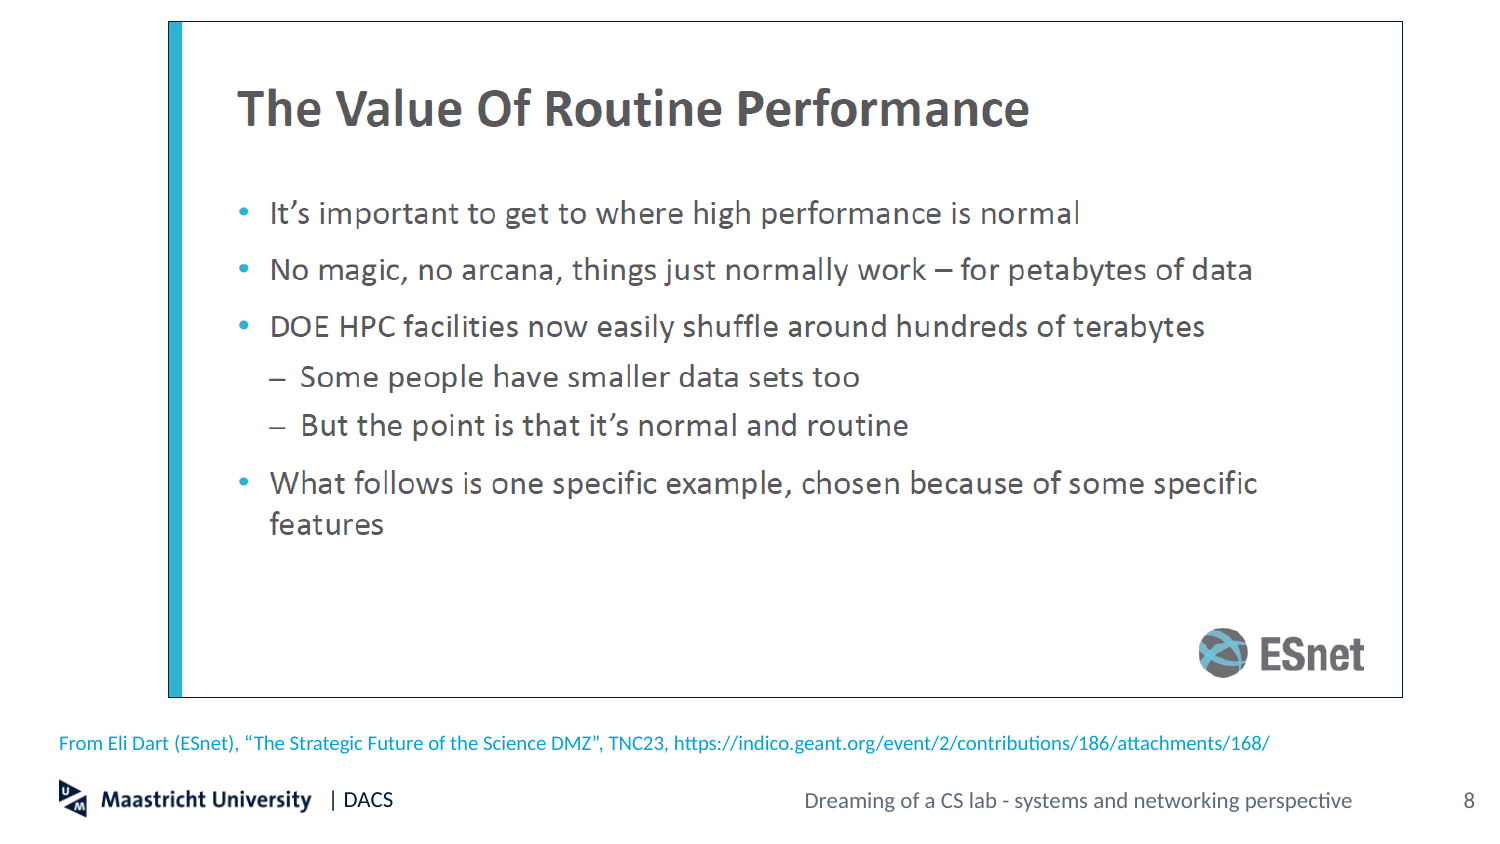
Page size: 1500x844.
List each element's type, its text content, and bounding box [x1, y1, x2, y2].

list From Eli Dart (ESnet), “The Strategic Future of the Science DMZ”, TNC23, https://indico.geant.org/event/2/contributions/186/attachments/168/ [59, 729, 1425, 758]
slide_number 8 [1439, 777, 1500, 823]
picture [168, 20, 1403, 698]
footer Dreaming of a CS lab - systems and networking perspective [700, 777, 1354, 823]
